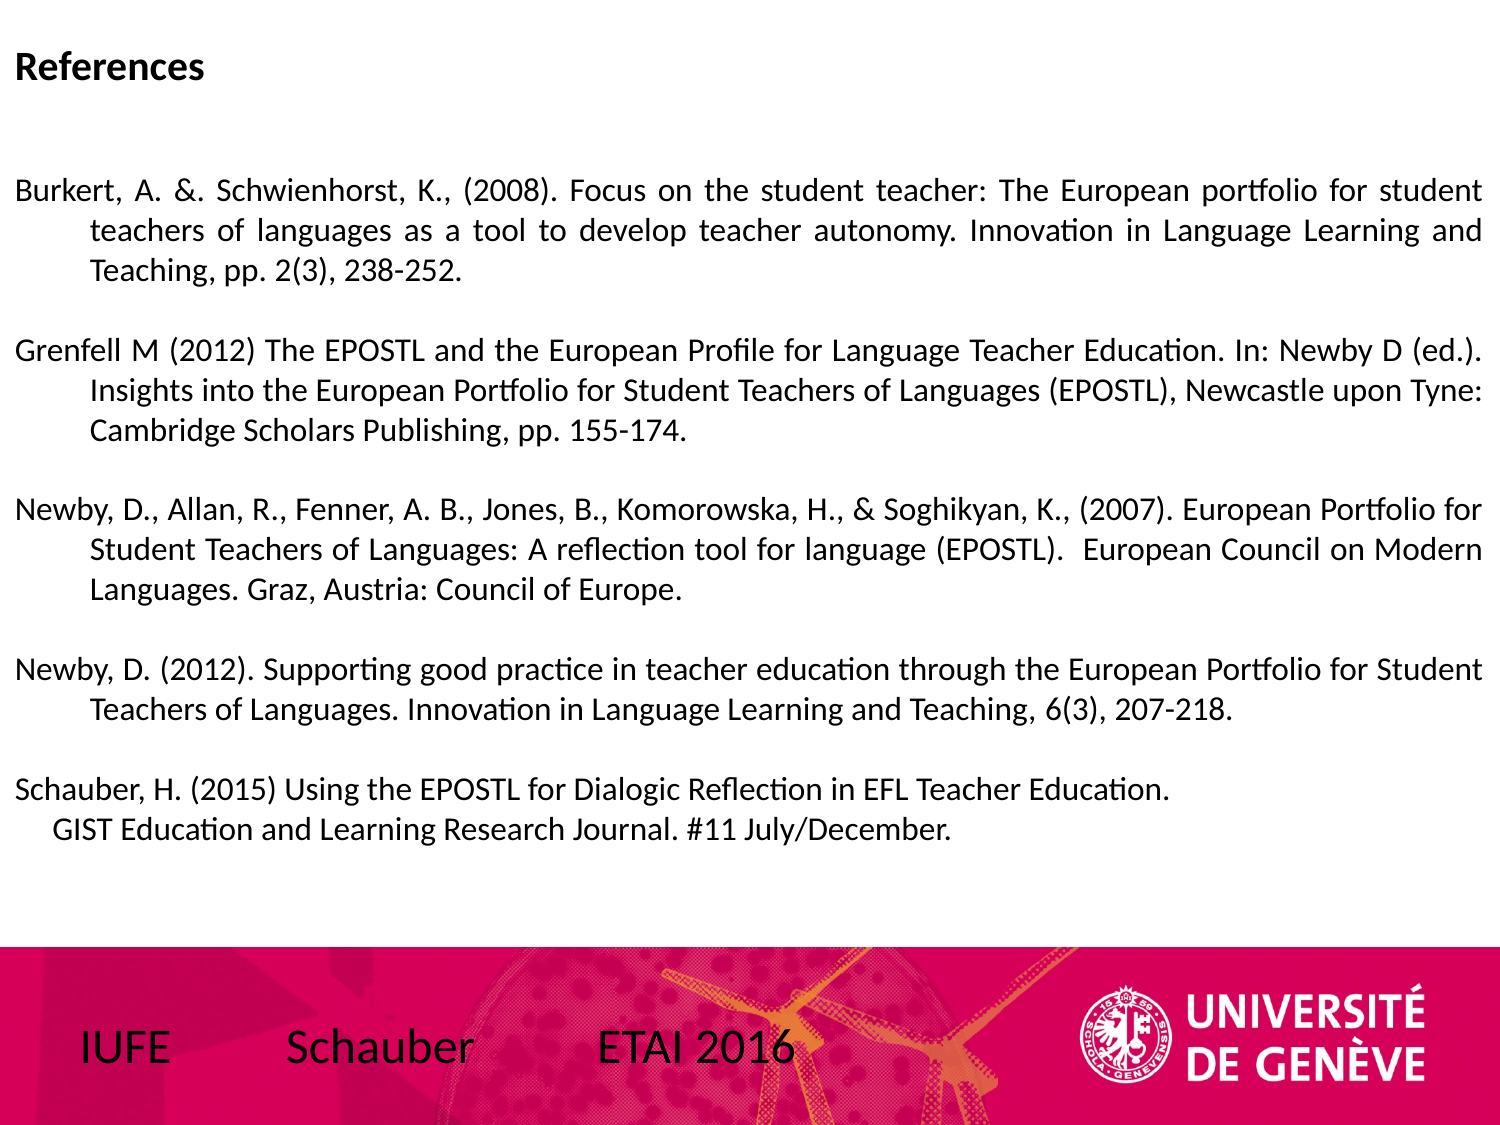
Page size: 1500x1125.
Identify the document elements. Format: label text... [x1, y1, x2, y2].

picture [0, 947, 1500, 1125]
text_box References Burkert, A. &. Schwienhorst, K., (2008). Focus on the student teacher: The European portfolio for student teachers of languages as a tool to develop teacher autonomy. Innovation in Language Learning and Teaching, pp. 2(3), 238-252. Grenfell M (2012) The EPOSTL and the European Profile for Language Teacher Education. In: Newby D (ed.). Insights into the European Portfolio for Student Teachers of Languages (EPOSTL), Newcastle upon Tyne: Cambridge Scholars Publishing, pp. 155-174. Newby, D., Allan, R., Fenner, A. B., Jones, B., Komorowska, H., & Soghikyan, K., (2007). European Portfolio for Student Teachers of Languages: A reflection tool for language (EPOSTL). European Council on Modern Languages. Graz, Austria: Council of Europe. Newby, D. (2012). Supporting good practice in teacher education through the European Portfolio for Student Teachers of Languages. Innovation in Language Learning and Teaching, 6(3), 207-218. Schauber, H. (2015) Using the EPOSTL for Dialogic Reflection in EFL Teacher Education. GIST Education and Learning Research Journal. #11 July/December. [0, 30, 1500, 947]
